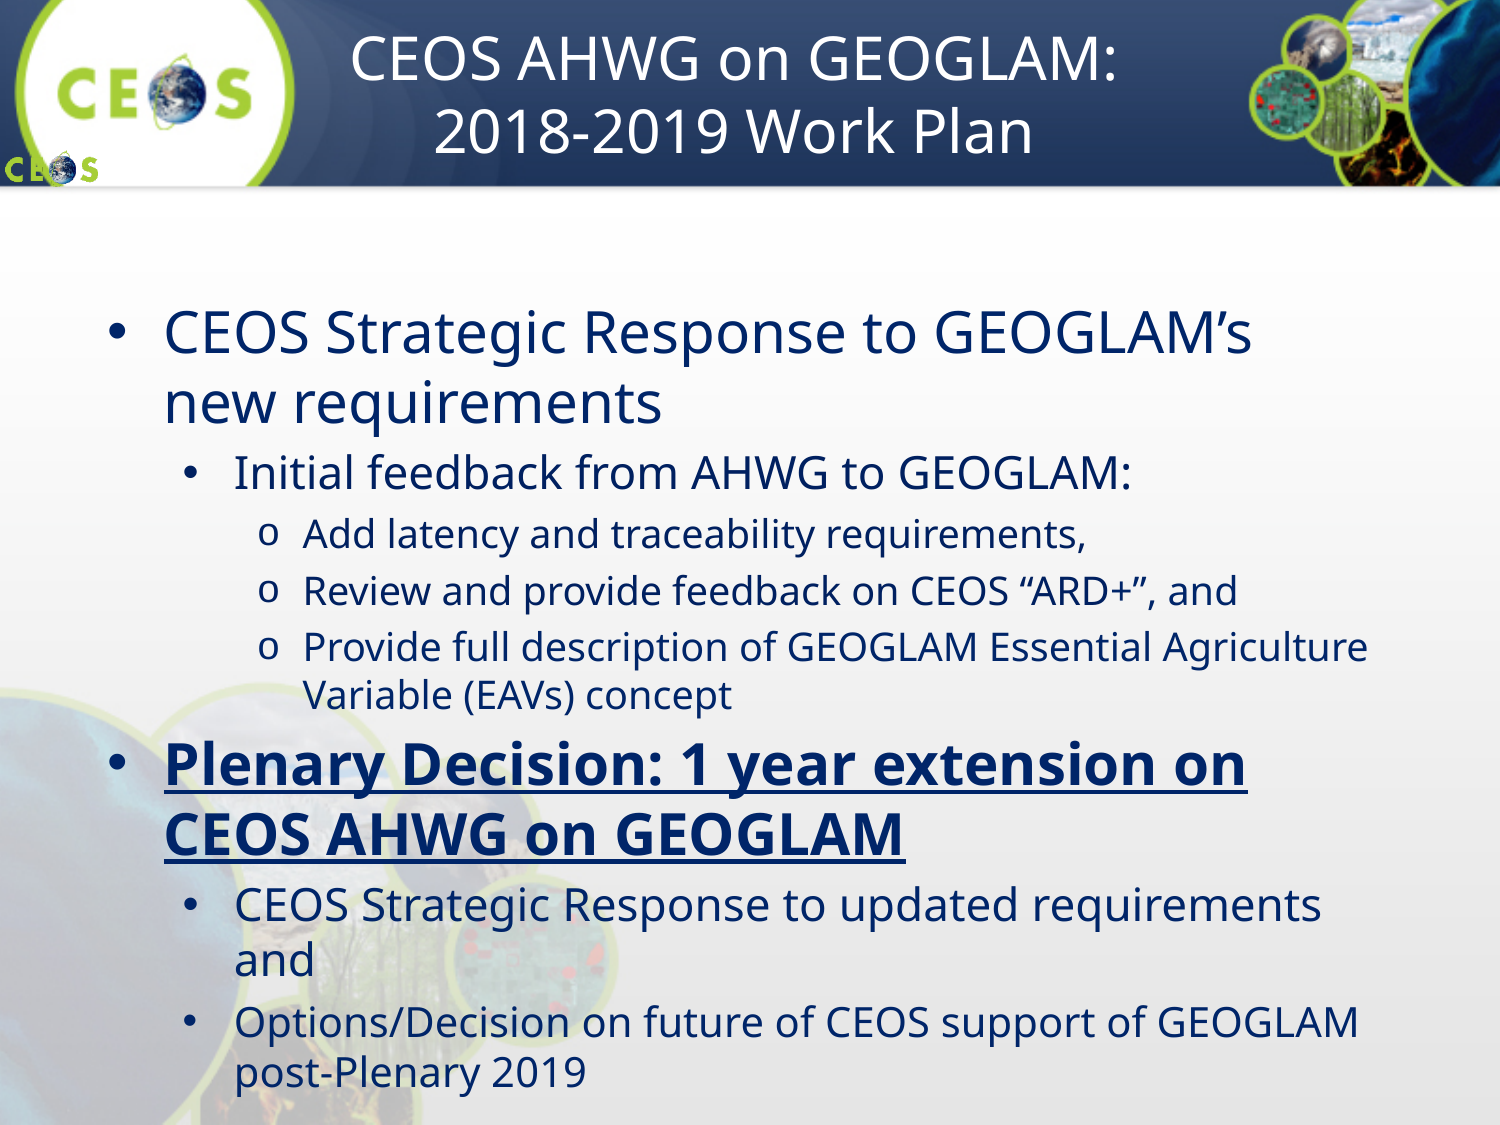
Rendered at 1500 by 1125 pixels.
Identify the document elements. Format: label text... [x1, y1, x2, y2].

list CEOS Strategic Response to GEOGLAM’s new requirements Initial feedback from AHWG to GEOGLAM: Add latency and traceability requirements, Review and provide feedback on CEOS “ARD+”, and Provide full description of GEOGLAM Essential Agriculture Variable (EAVs) concept Plenary Decision: 1 year extension on CEOS AHWG on GEOGLAM CEOS Strategic Response to updated requirements and Options/Decision on future of CEOS support of GEOGLAM post-Plenary 2019 [93, 287, 1387, 1075]
picture [0, 0, 1500, 1125]
title CEOS AHWG on GEOGLAM: 2018-2019 Work Plan [312, 12, 1157, 230]
